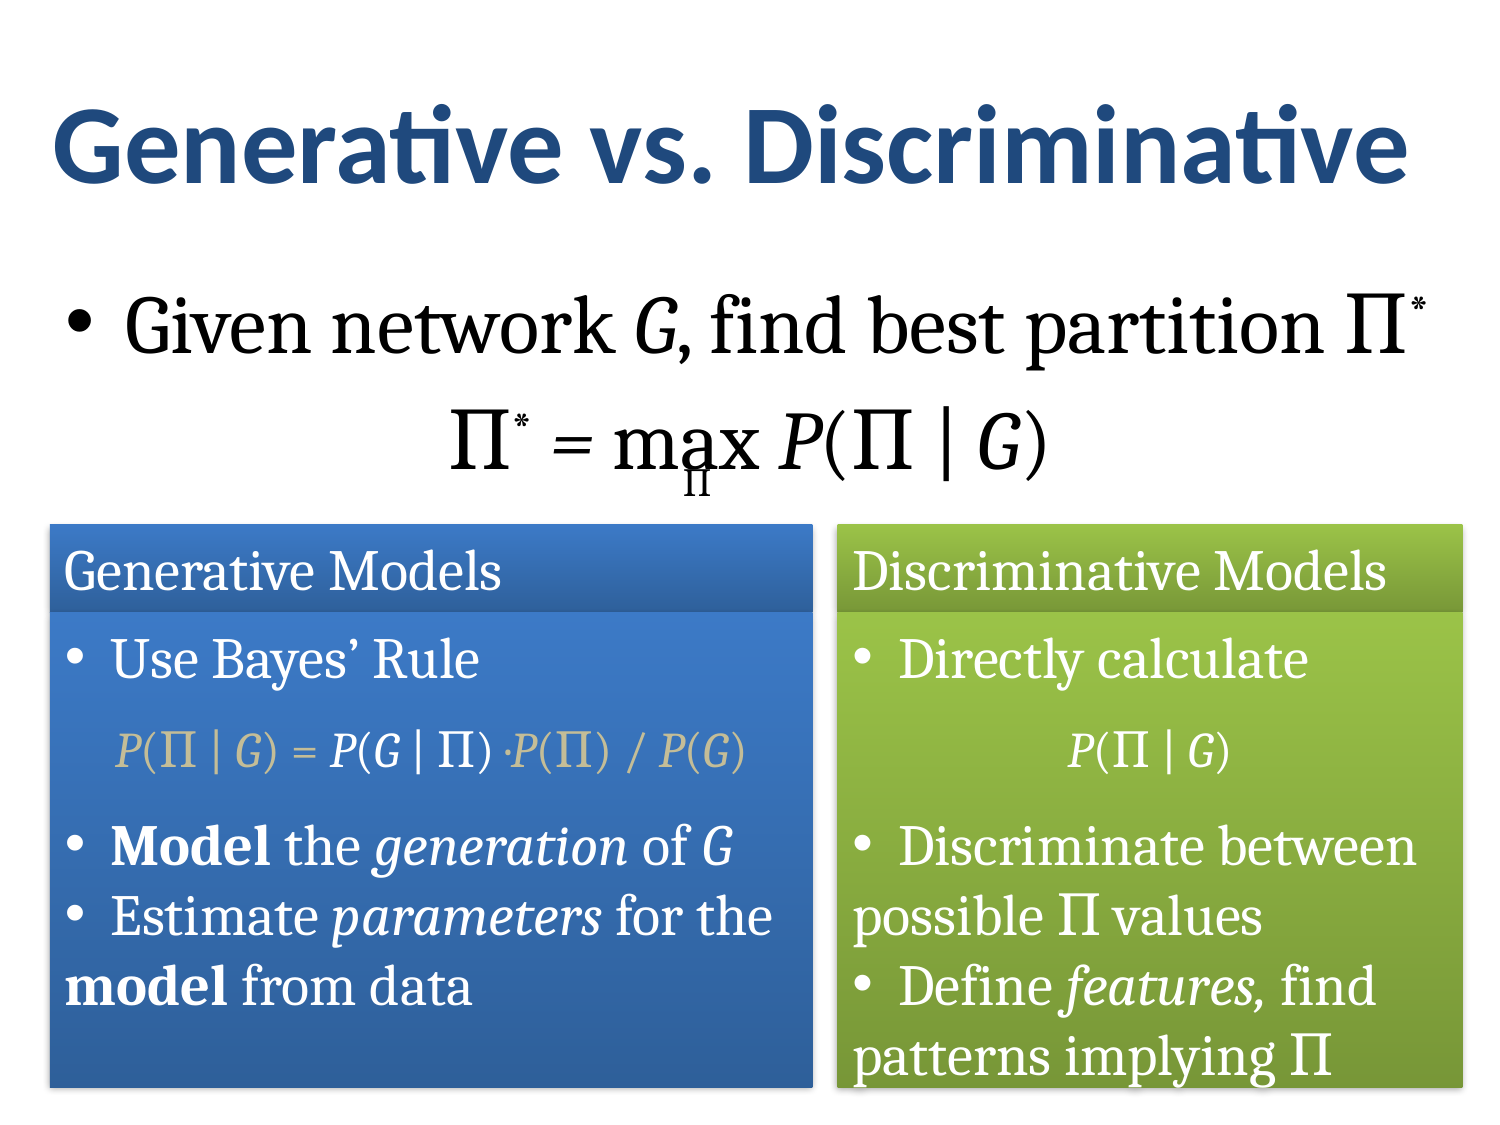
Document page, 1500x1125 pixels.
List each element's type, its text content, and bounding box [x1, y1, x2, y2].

text_box Directly calculate P(Π | G) Discriminate between possible Π values Define features, find patterns implying Π [837, 612, 1463, 1088]
text_box Π [668, 451, 727, 512]
title Generative vs. Discriminative [37, 45, 1463, 233]
text_box Discriminative Models [837, 524, 1463, 612]
text_box Use Bayes’ Rule P(Π | G) = P(G | Π) ·P(Π) / P(G) Model the generation of G Estimate parameters for the model from data [49, 612, 813, 1088]
list Given network G, find best partition Π* Π* = max P(Π | G) [50, 262, 1450, 563]
text_box Generative Models [49, 524, 813, 612]
